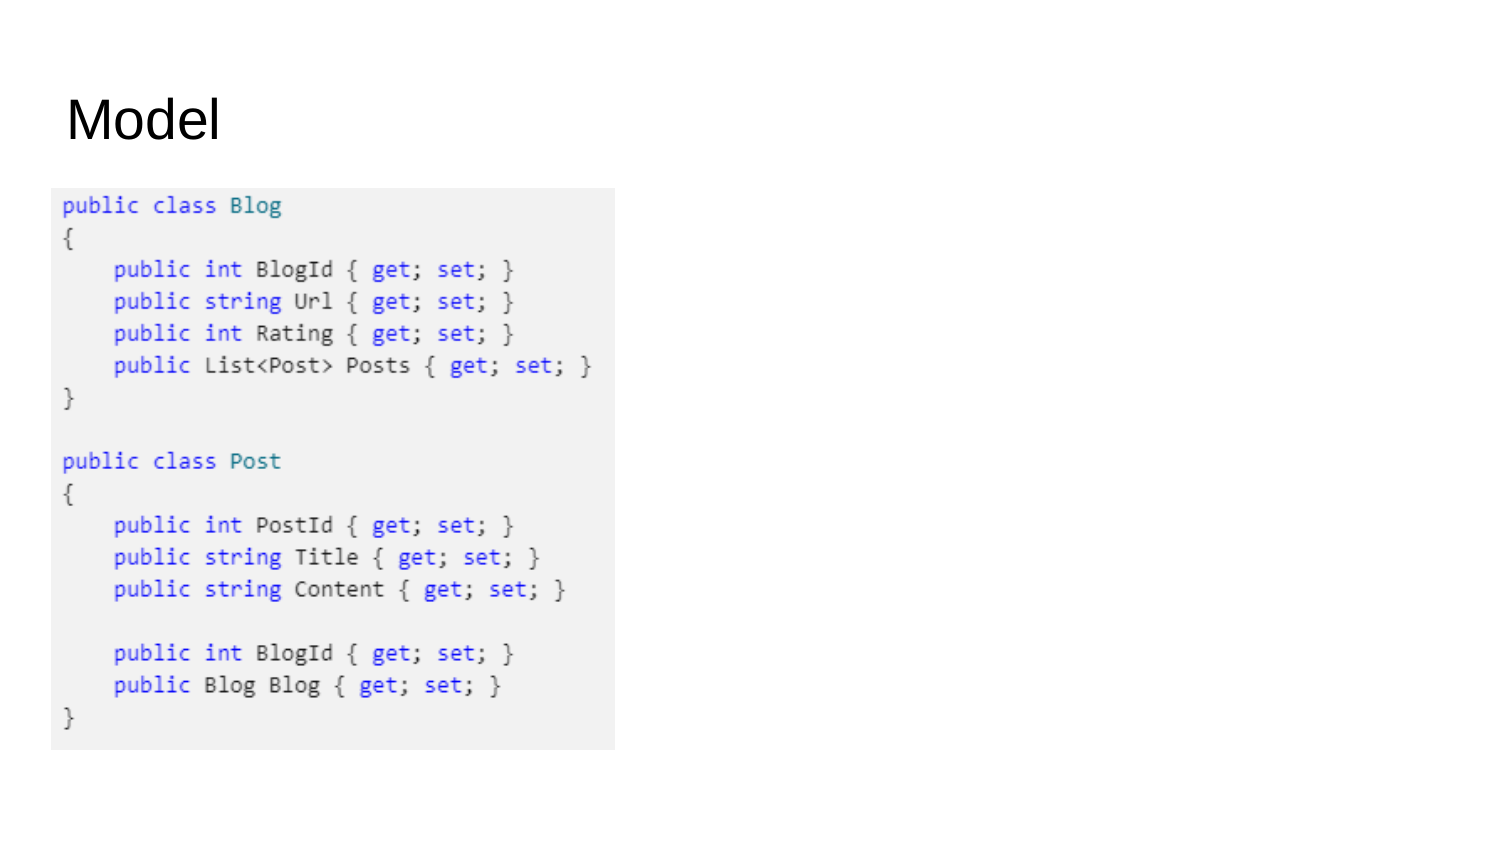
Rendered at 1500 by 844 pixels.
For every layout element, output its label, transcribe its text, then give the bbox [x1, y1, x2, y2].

title Model [51, 72, 1449, 167]
picture [50, 188, 616, 750]
